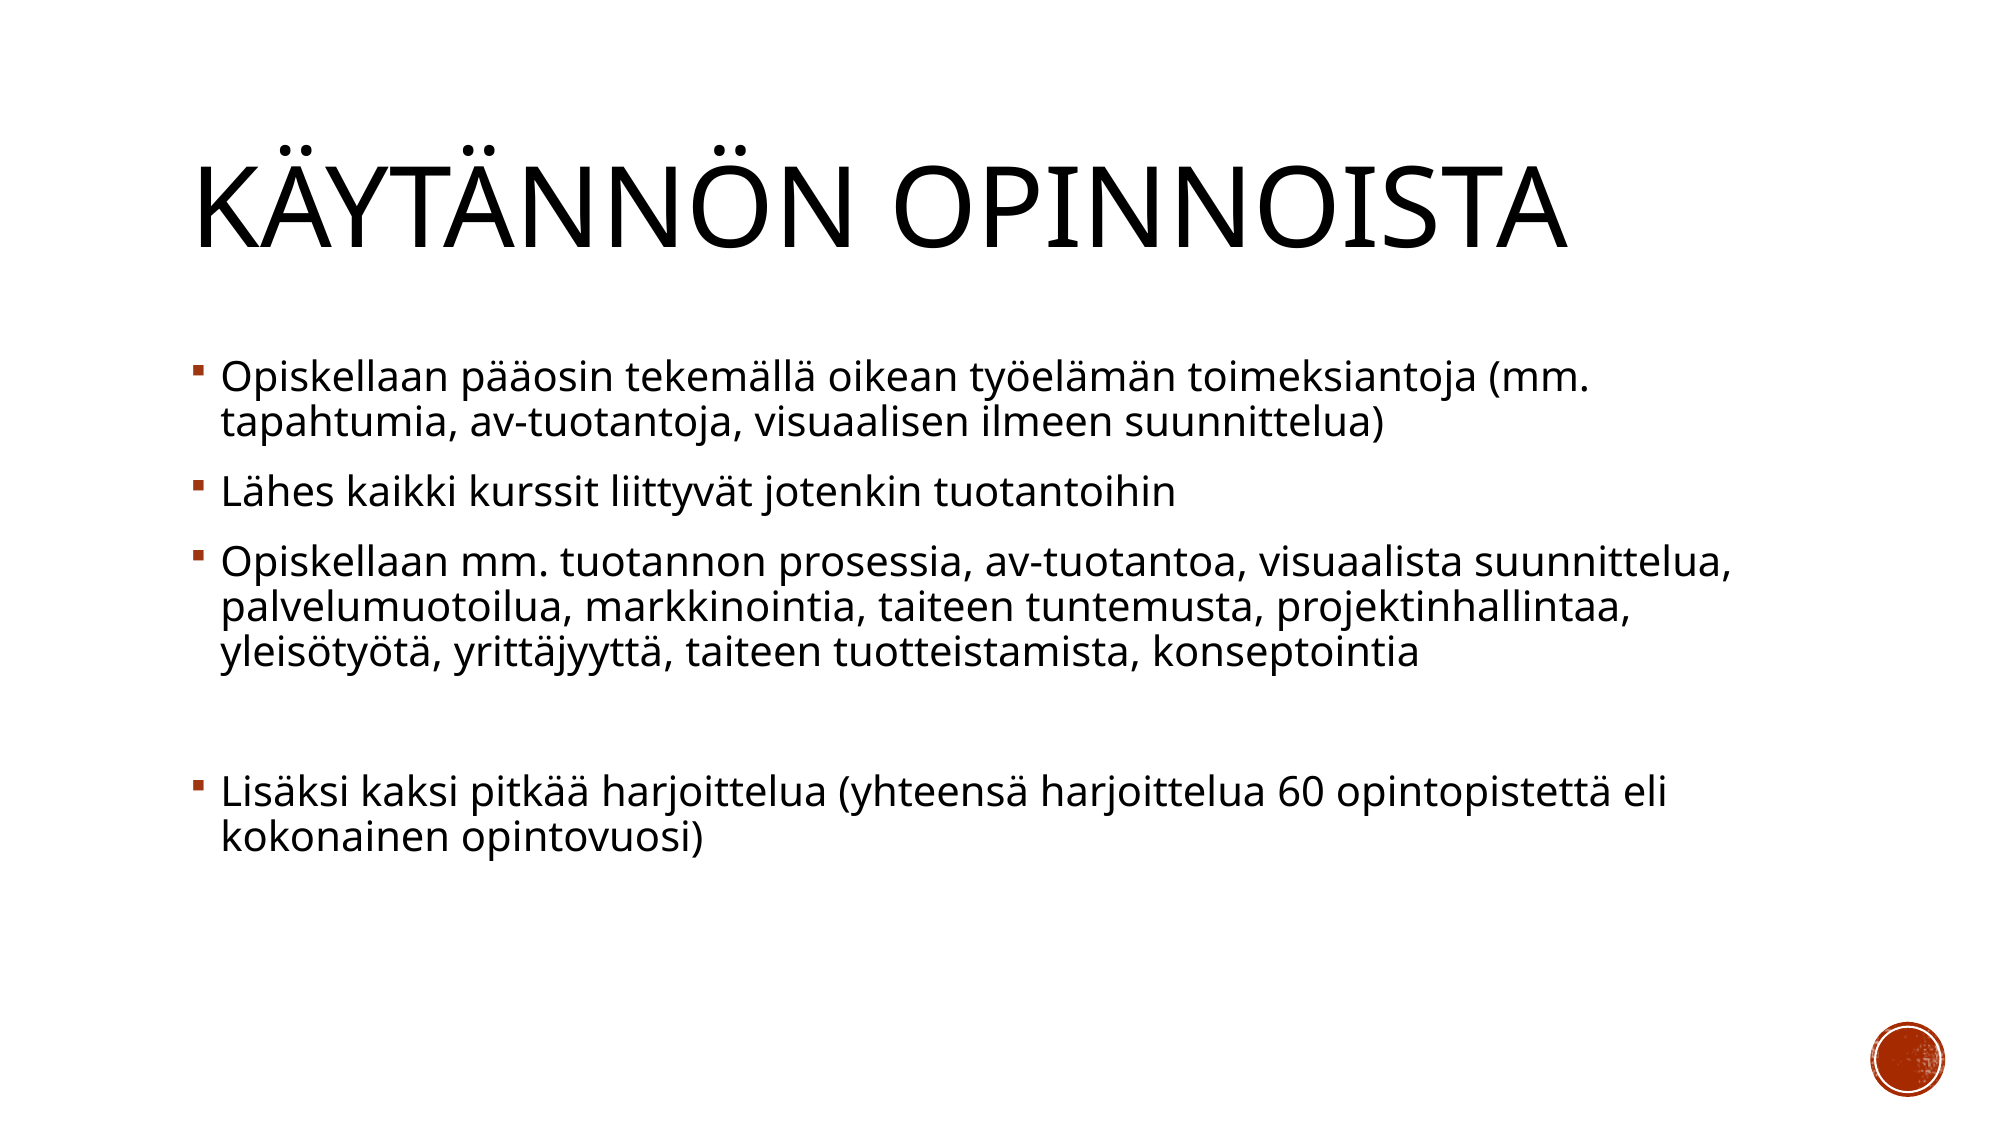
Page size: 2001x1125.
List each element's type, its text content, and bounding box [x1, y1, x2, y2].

title Käytännön opinnoista [175, 79, 1826, 344]
list Opiskellaan pääosin tekemällä oikean työelämän toimeksiantoja (mm. tapahtumia, av-tuotantoja, visuaalisen ilmeen suunnittelua) Lähes kaikki kurssit liittyvät jotenkin tuotantoihin Opiskellaan mm. tuotannon prosessia, av-tuotantoa, visuaalista suunnittelua, palvelumuotoilua, markkinointia, taiteen tuntemusta, projektinhallintaa, yleisötyötä, yrittäjyyttä, taiteen tuotteistamista, konseptointia Lisäksi kaksi pitkää harjoittelua (yhteensä harjoittelua 60 opintopistettä eli kokonainen opintovuosi) [175, 348, 1826, 1013]
